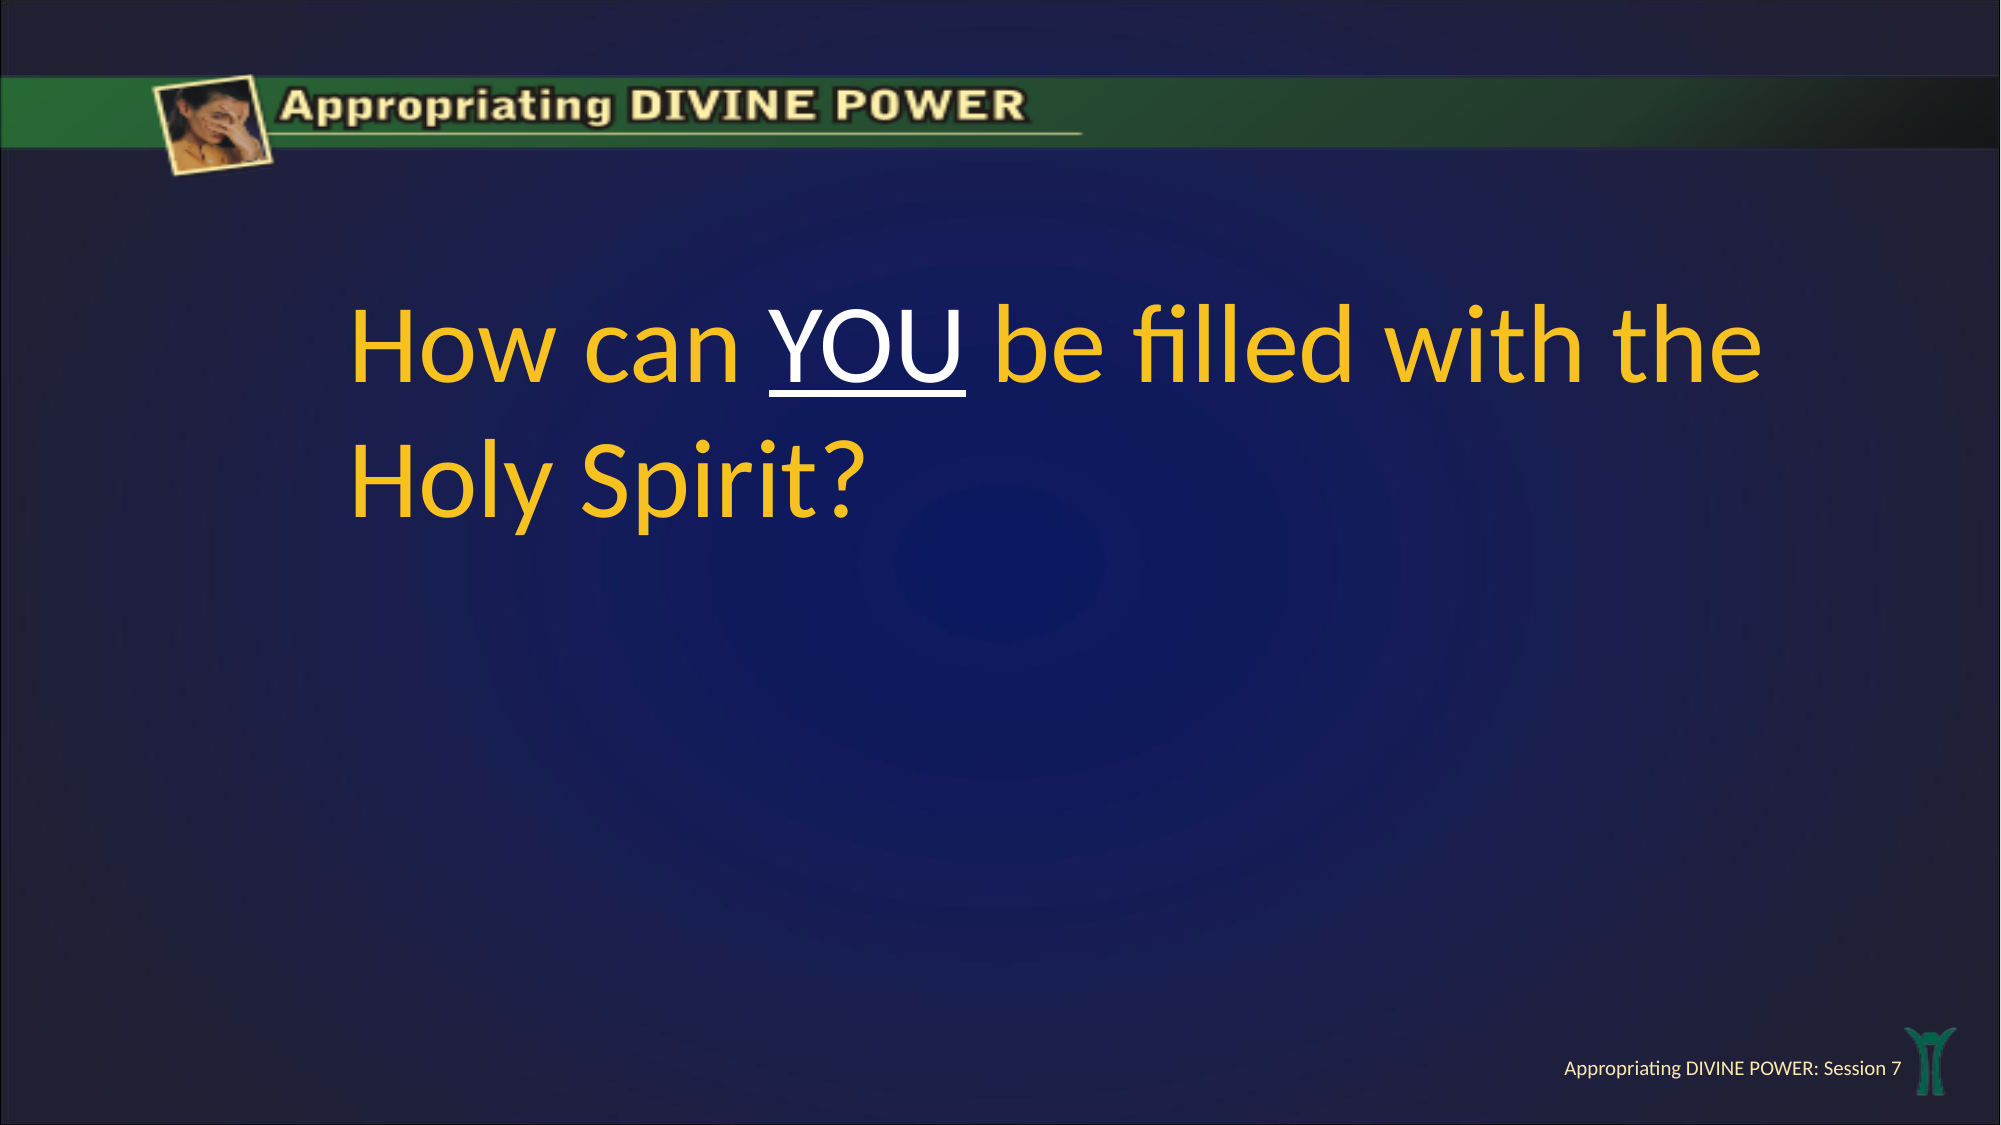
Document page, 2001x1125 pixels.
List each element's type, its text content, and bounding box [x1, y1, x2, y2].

list How can YOU be filled with the Holy Spirit? [333, 262, 1917, 1050]
picture [0, 0, 2001, 1125]
